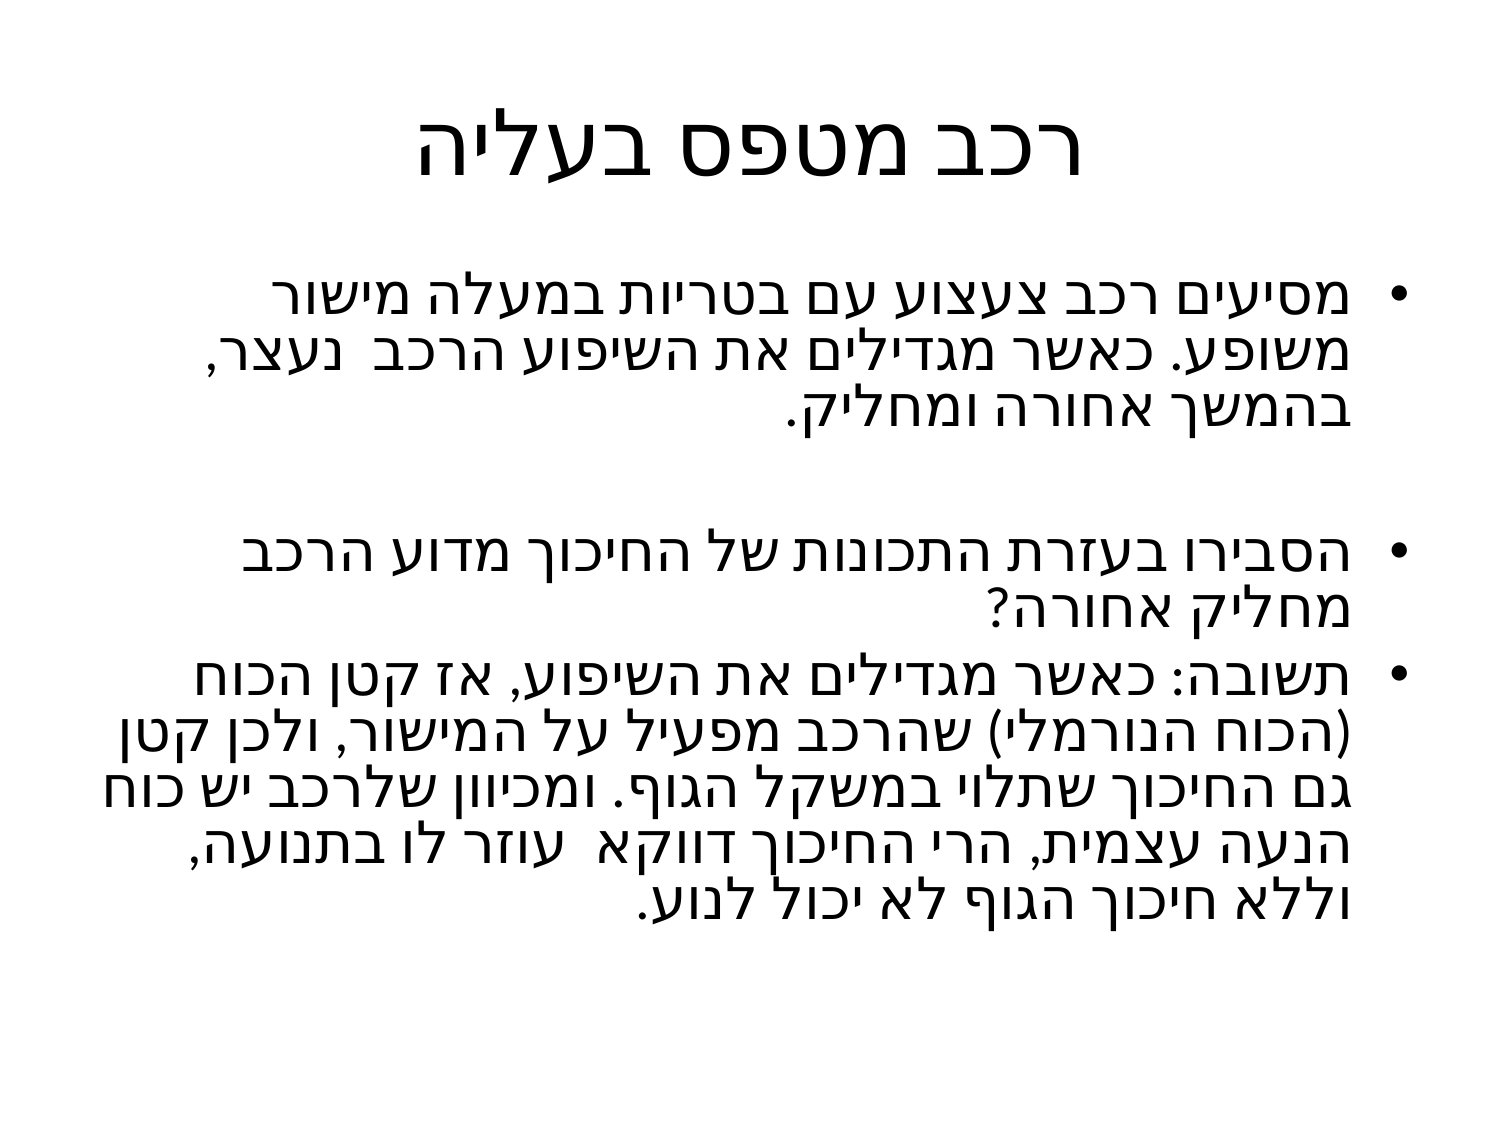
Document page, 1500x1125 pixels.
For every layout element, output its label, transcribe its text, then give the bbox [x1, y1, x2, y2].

list מסיעים רכב צעצוע עם בטריות במעלה מישור משופע. כאשר מגדילים את השיפוע הרכב נעצר, בהמשך אחורה ומחליק. הסבירו בעזרת התכונות של החיכוך מדוע הרכב מחליק אחורה? תשובה: כאשר מגדילים את השיפוע, אז קטן הכוח (הכוח הנורמלי) שהרכב מפעיל על המישור, ולכן קטן גם החיכוך שתלוי במשקל הגוף. ומכיוון שלרכב יש כוח הנעה עצמית, הרי החיכוך דווקא עוזר לו בתנועה, וללא חיכוך הגוף לא יכול לנוע. [75, 262, 1425, 1005]
title רכב מטפס בעליה [75, 45, 1425, 233]
